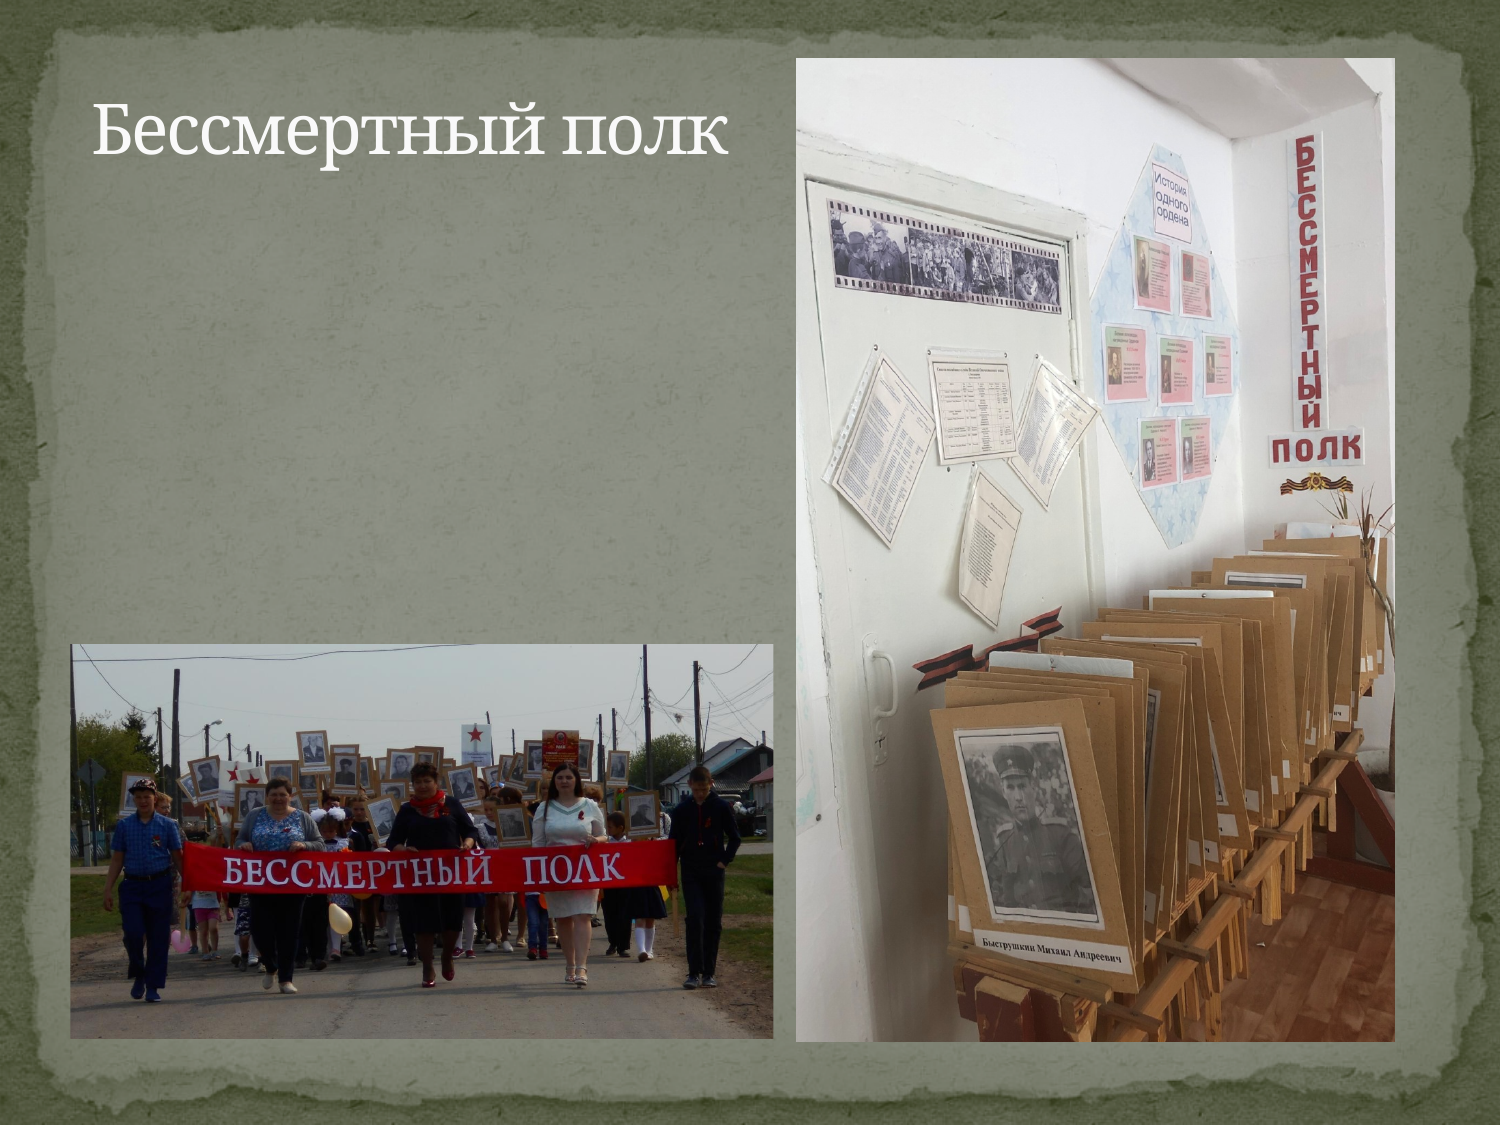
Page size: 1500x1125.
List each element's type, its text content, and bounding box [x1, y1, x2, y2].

picture [796, 58, 1395, 1042]
picture [70, 644, 774, 1039]
title Бессмертный полк [74, 24, 762, 176]
